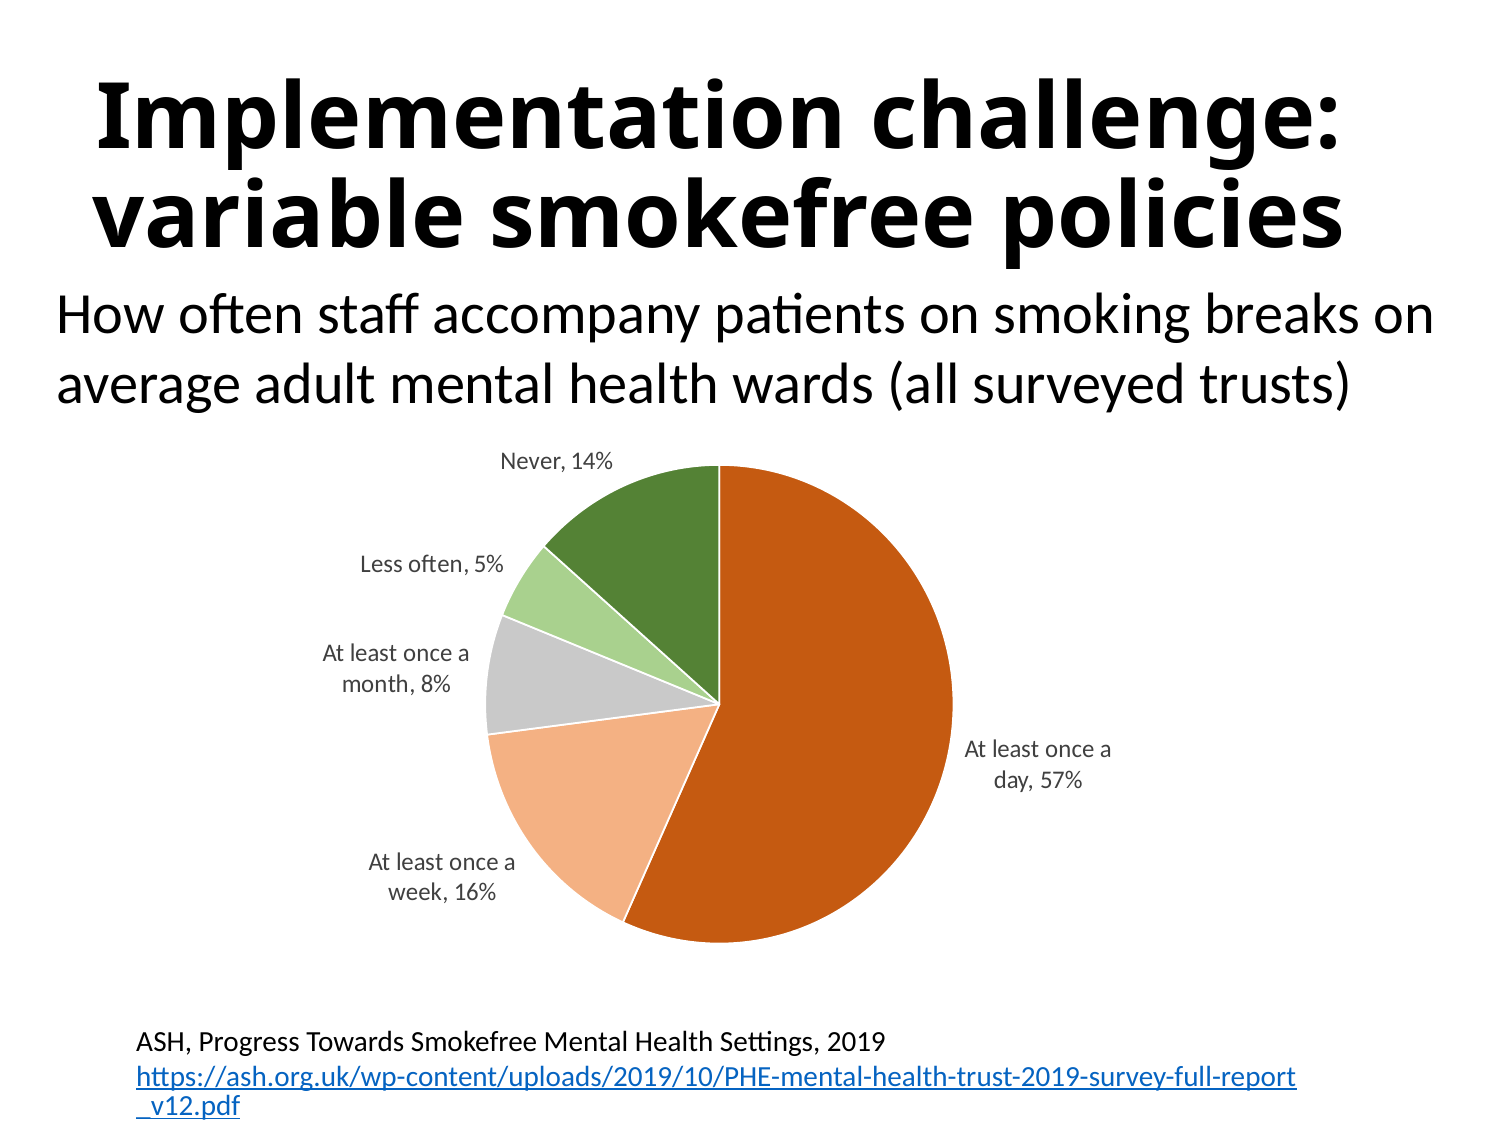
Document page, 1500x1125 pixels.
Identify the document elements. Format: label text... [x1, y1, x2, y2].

picture [286, 415, 1151, 993]
text_box ASH, Progress Towards Smokefree Mental Health Settings, 2019 https://ash.org.uk/wp-content/uploads/2019/10/PHE-mental-health-trust-2019-survey-full-report_v12.pdf [121, 1014, 1317, 1125]
text_box How often staff accompany patients on smoking breaks on average adult mental health wards (all surveyed trusts) [41, 268, 1500, 423]
title Implementation challenge: variable smokefree policies [41, 59, 1397, 268]
